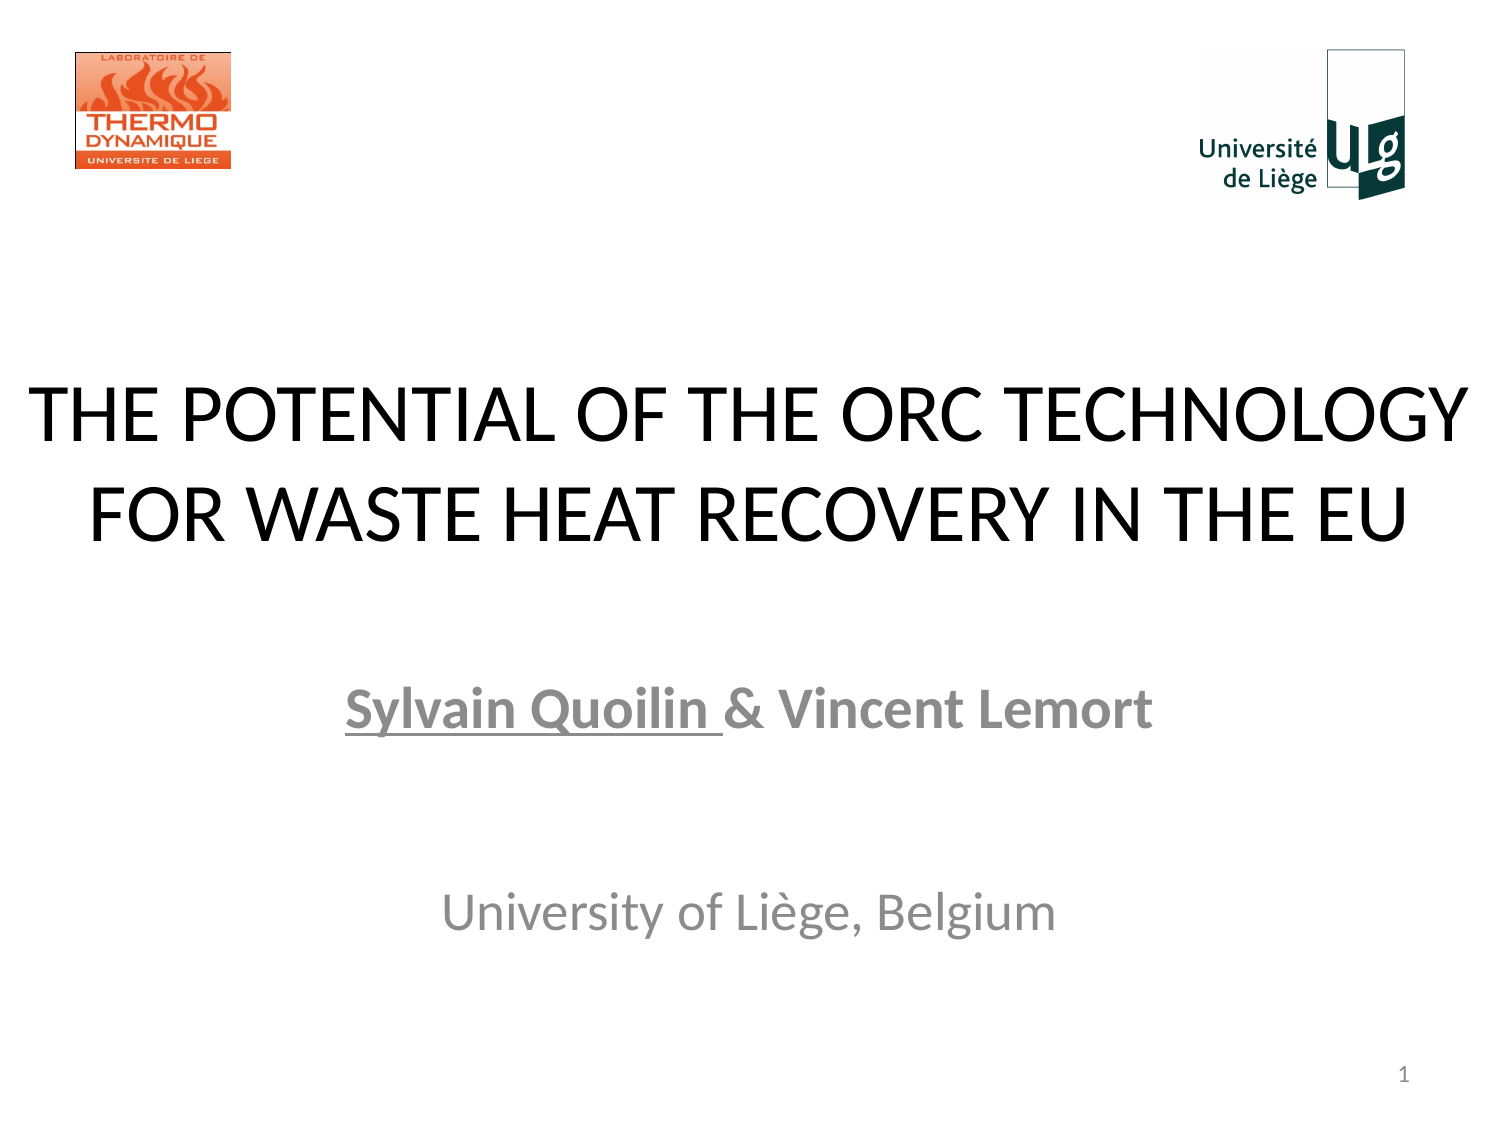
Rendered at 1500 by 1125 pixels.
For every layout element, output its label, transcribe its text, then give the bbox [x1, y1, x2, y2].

picture [1199, 49, 1405, 201]
slide_number 1 [1074, 1042, 1425, 1103]
subtitle Sylvain Quoilin & Vincent Lemort University of Liège, Belgium [225, 662, 1275, 950]
picture [74, 51, 231, 169]
title THE POTENTIAL OF THE ORC TECHNOLOGY FOR WASTE HEAT RECOVERY IN THE EU [0, 337, 1500, 579]
